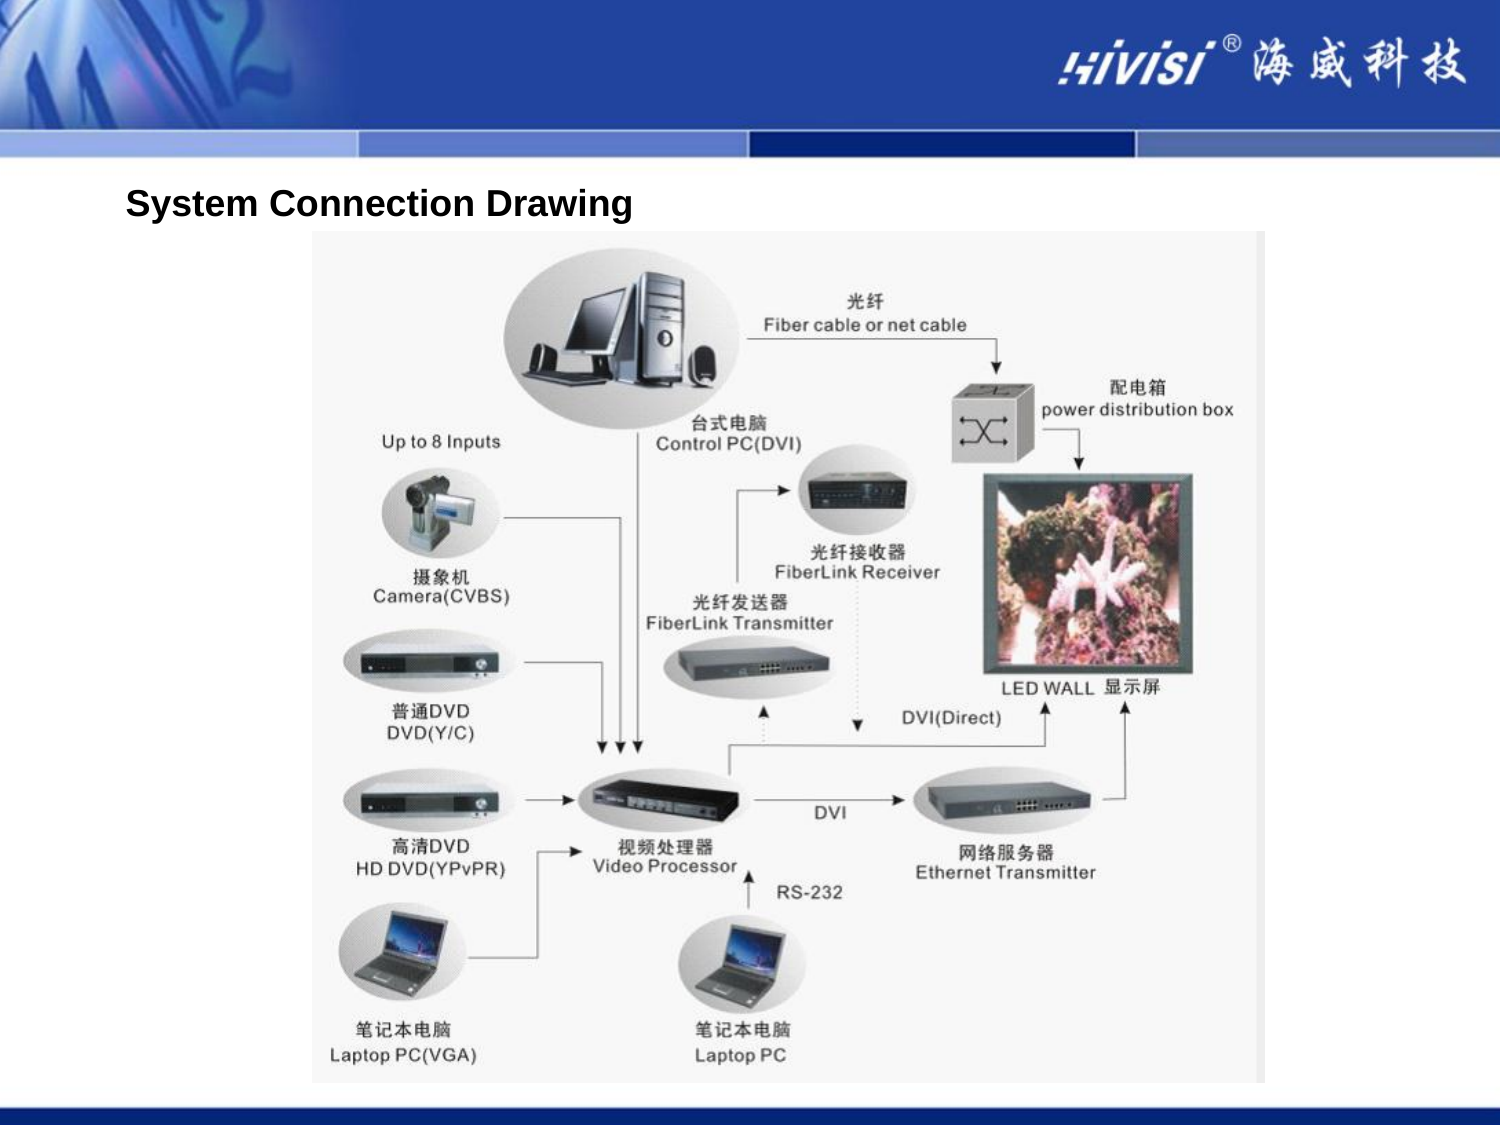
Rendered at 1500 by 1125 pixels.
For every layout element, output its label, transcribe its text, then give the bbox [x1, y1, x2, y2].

picture [0, 0, 1500, 1125]
text_box System Connection Drawing [76, 148, 680, 232]
